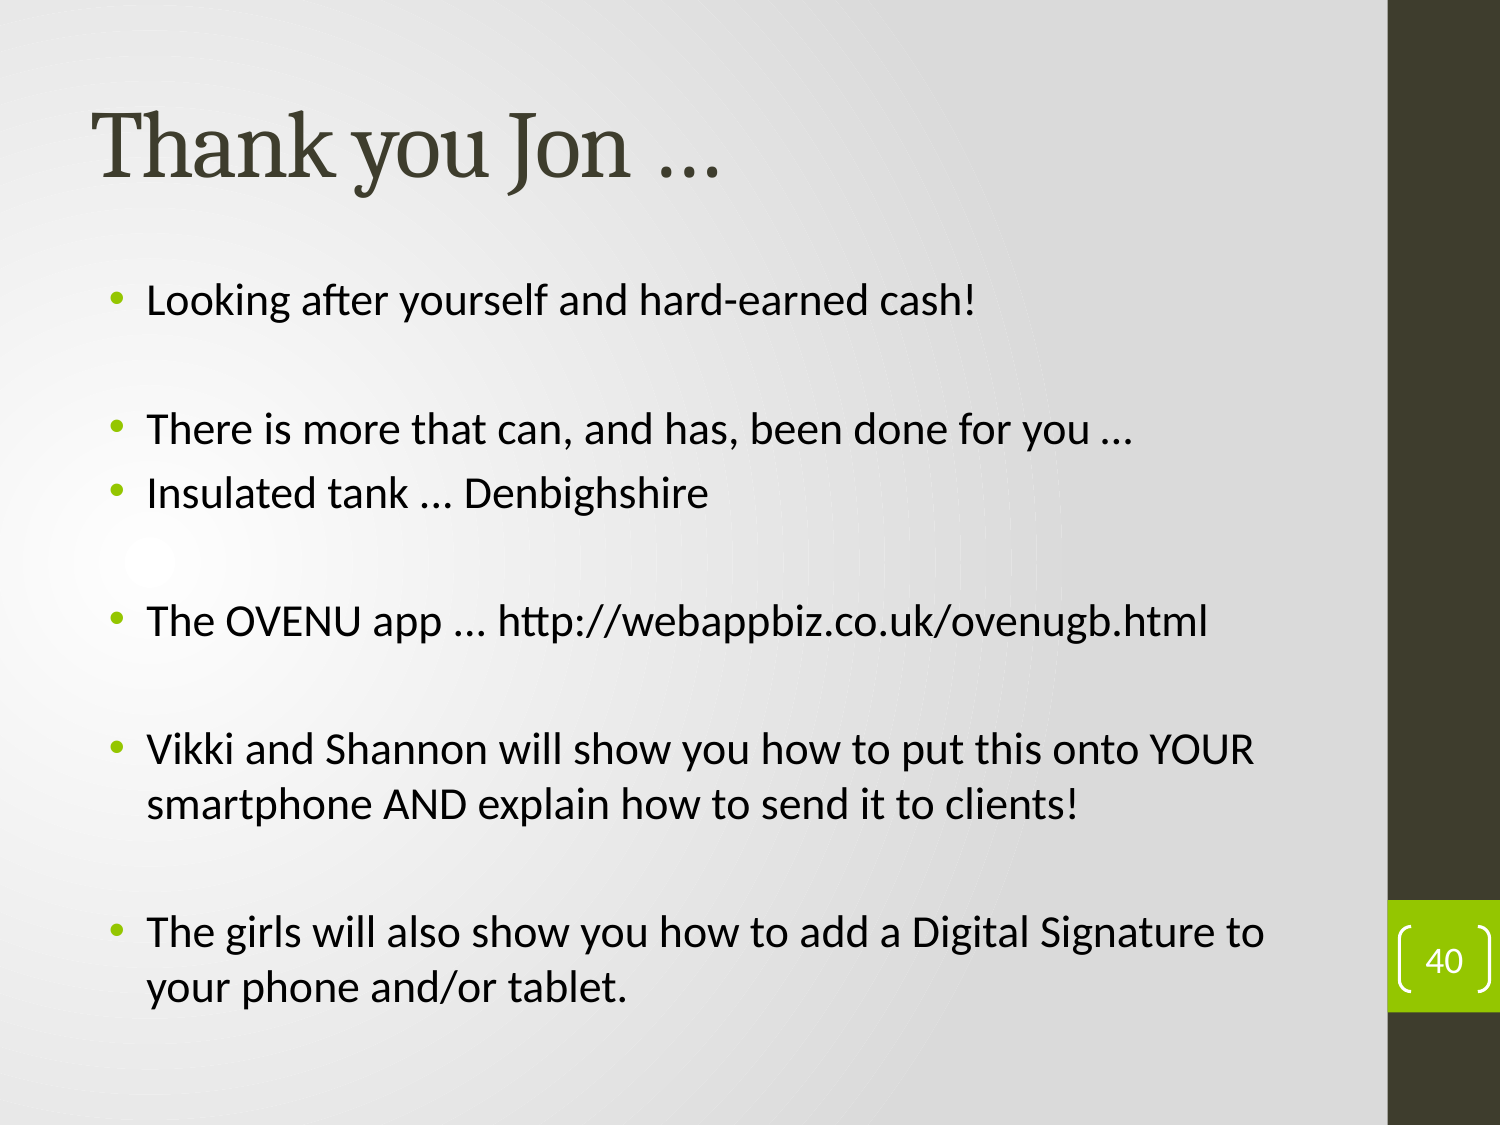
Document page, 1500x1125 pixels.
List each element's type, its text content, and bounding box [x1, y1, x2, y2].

slide_number 40 [1397, 924, 1492, 994]
list Looking after yourself and hard-earned cash! There is more that can, and has, been done for you … Insulated tank ... Denbighshire The OVENU app ... http://webappbiz.co.uk/ovenugb.html Vikki and Shannon will show you how to put this onto YOUR smartphone AND explain how to send it to clients! The girls will also show you how to add a Digital Signature to your phone and/or tablet. [74, 262, 1326, 1051]
title Thank you Jon … [75, 45, 1325, 233]
